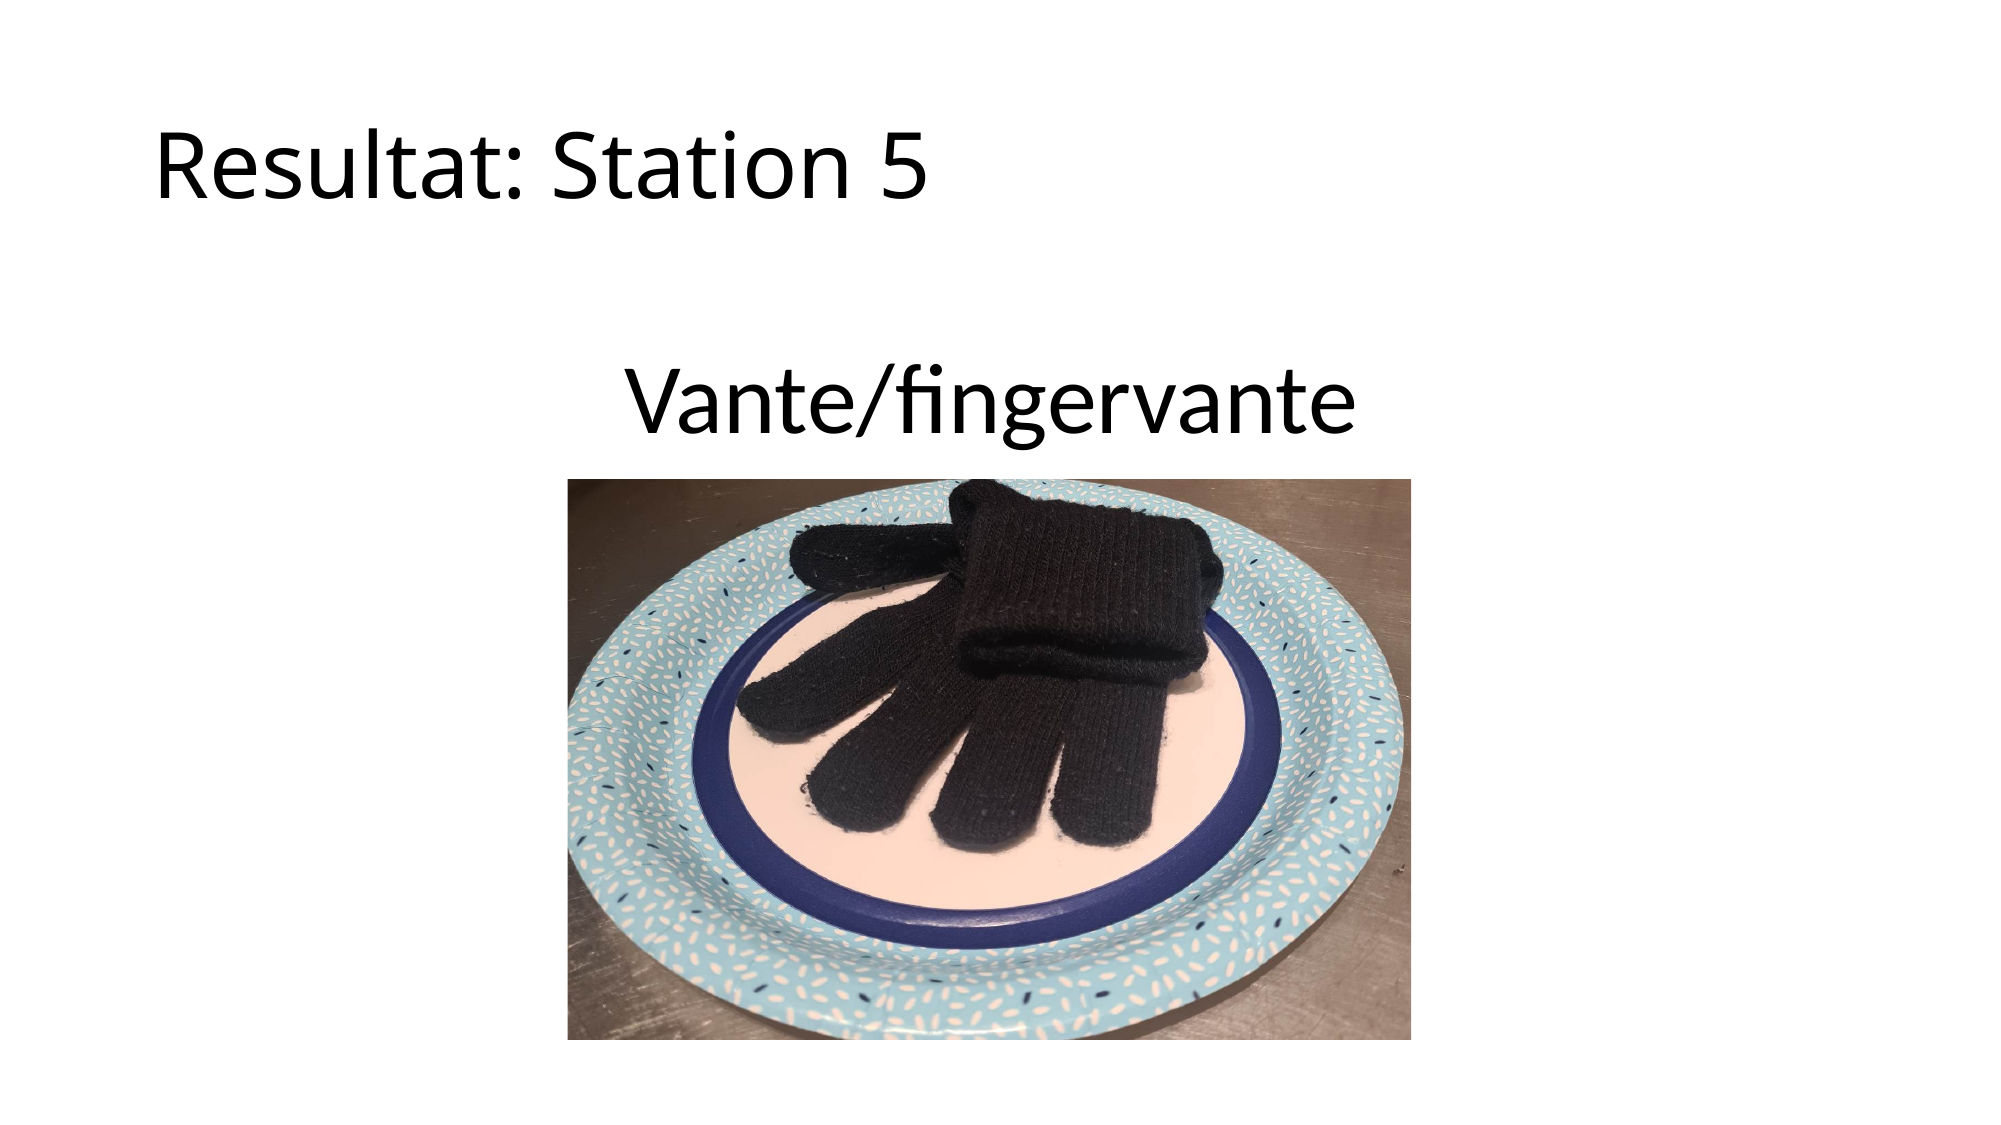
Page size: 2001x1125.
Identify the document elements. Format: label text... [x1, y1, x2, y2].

text_box Vante/fingervante [609, 325, 1598, 461]
title Resultat: Station 5 [137, 59, 1863, 278]
picture [567, 479, 1412, 1040]
